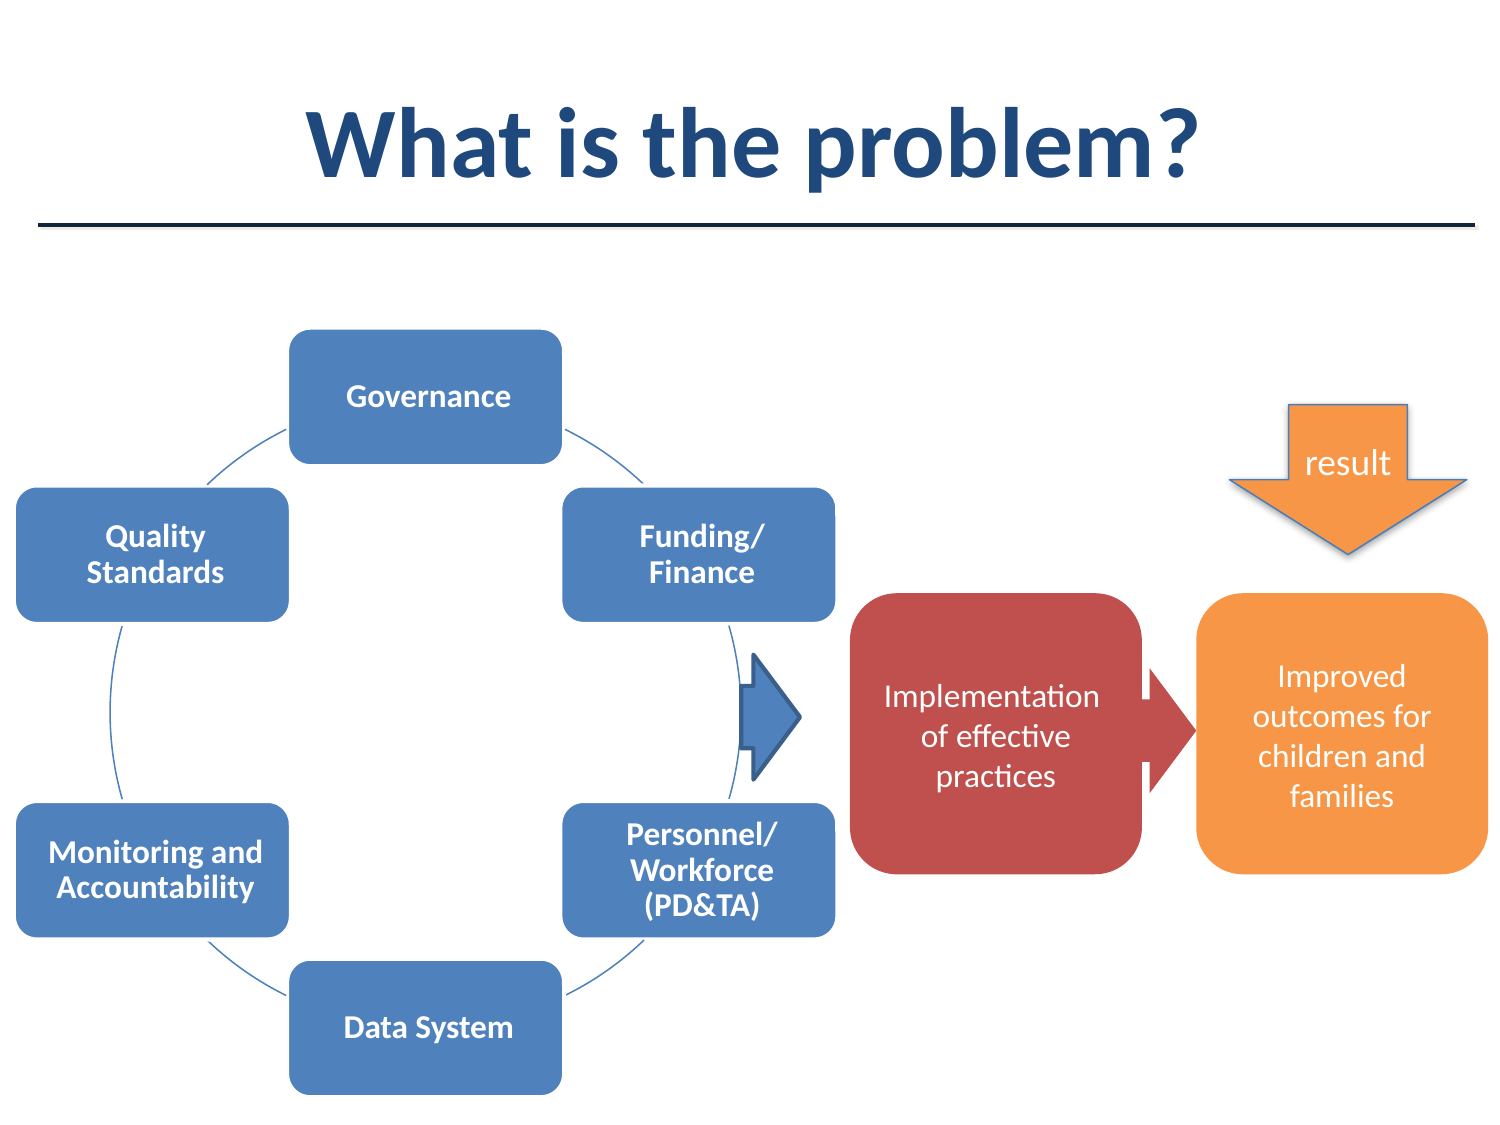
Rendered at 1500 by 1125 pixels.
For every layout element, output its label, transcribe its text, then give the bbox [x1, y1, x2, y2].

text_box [0, 329, 1489, 1096]
title What is the problem? [79, 62, 1429, 213]
